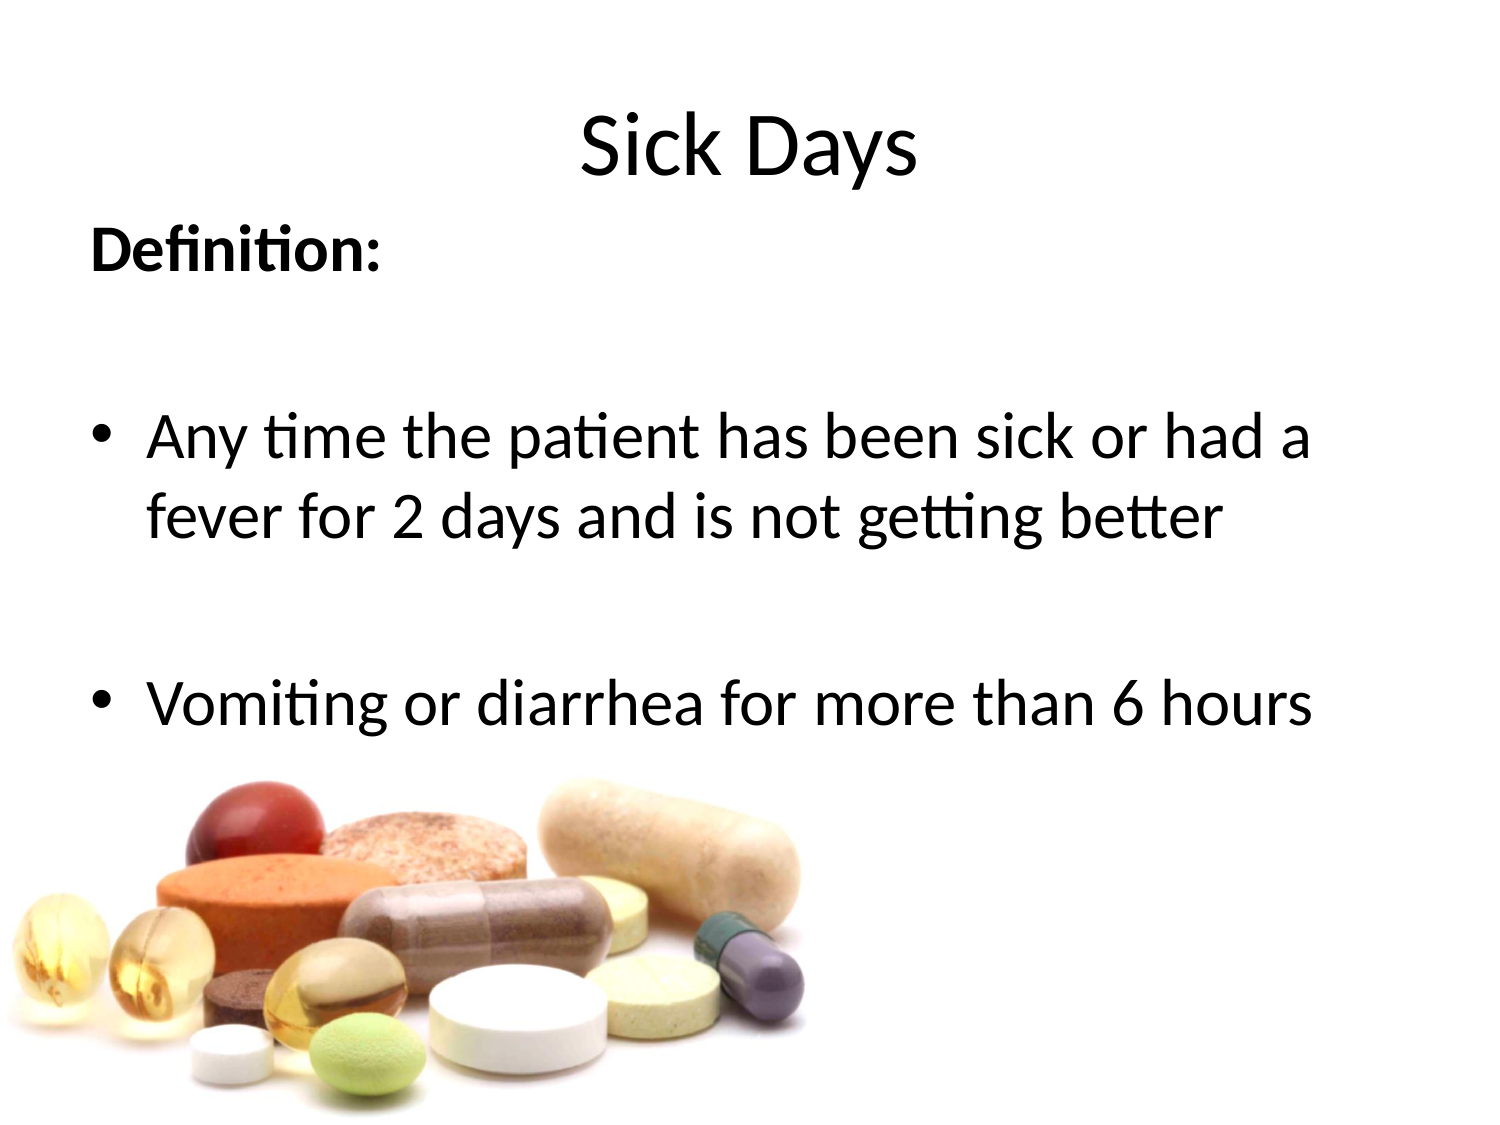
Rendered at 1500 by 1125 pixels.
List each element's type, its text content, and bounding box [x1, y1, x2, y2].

title Sick Days [75, 45, 1425, 197]
picture [0, 749, 823, 1125]
list Definition: Any time the patient has been sick or had a fever for 2 days and is not getting better Vomiting or diarrhea for more than 6 hours [75, 197, 1425, 941]
